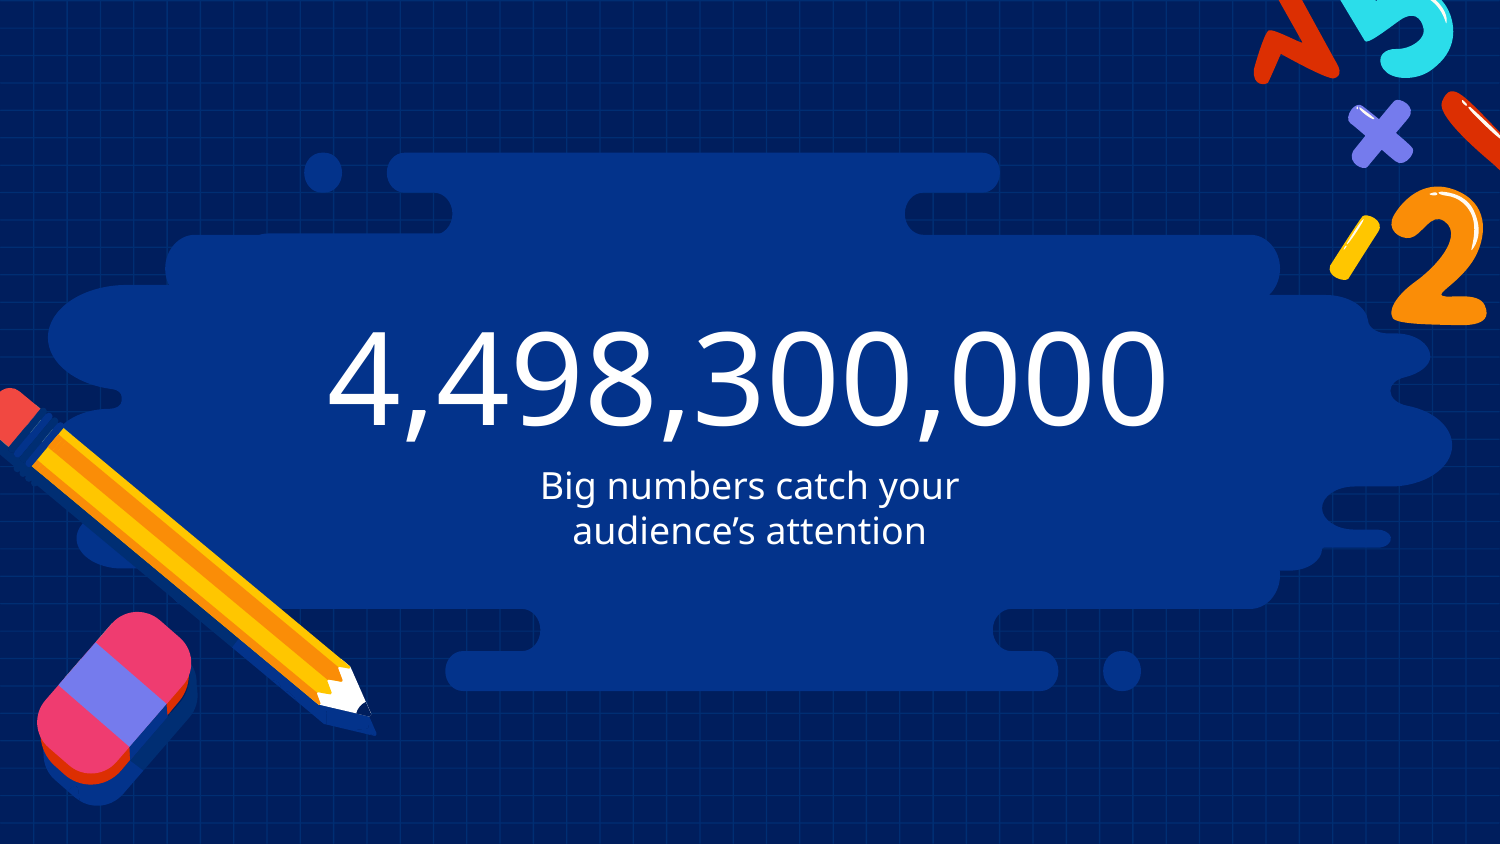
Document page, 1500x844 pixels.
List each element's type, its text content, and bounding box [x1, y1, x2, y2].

title 4,498,300,000 [231, 297, 1269, 450]
subtitle Big numbers catch your audience’s attention [462, 467, 1038, 547]
